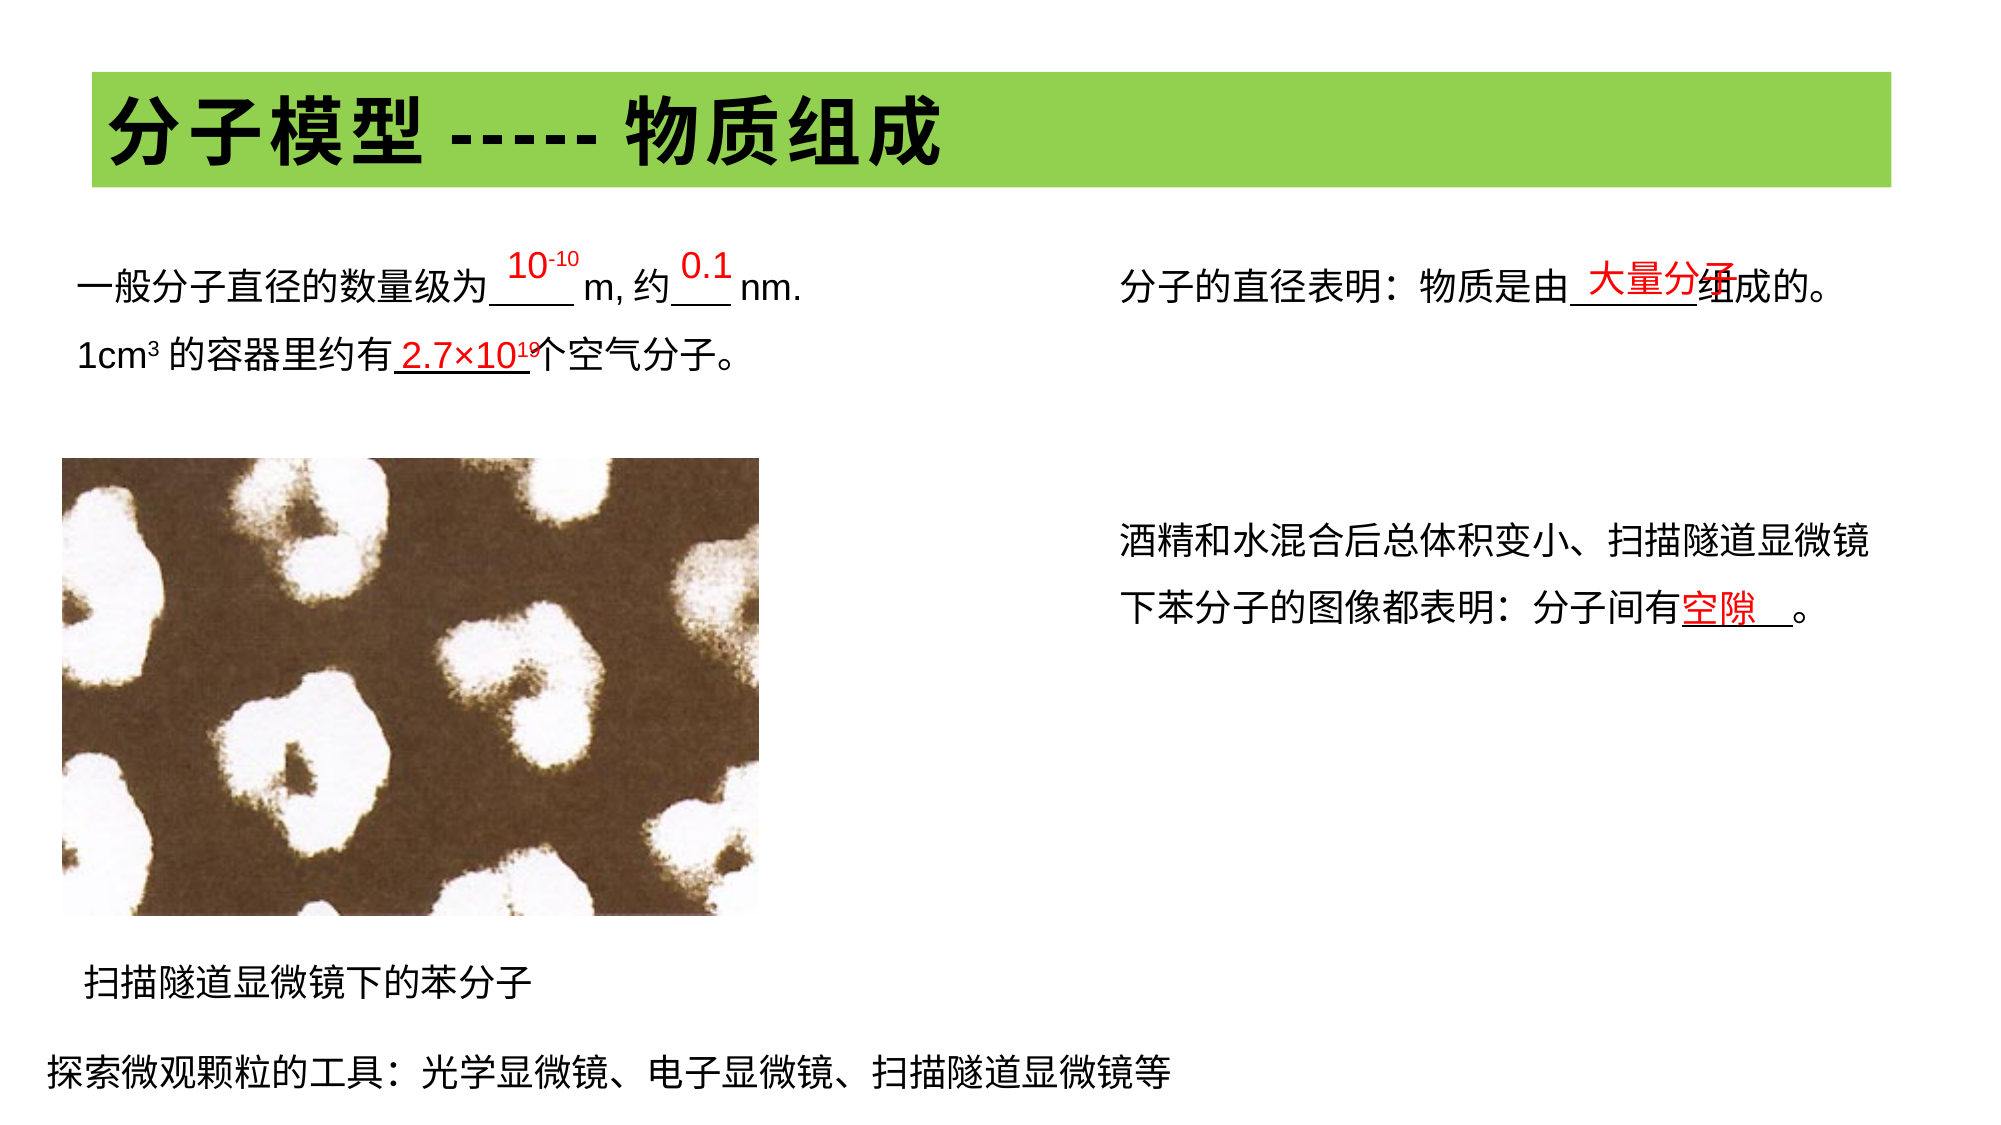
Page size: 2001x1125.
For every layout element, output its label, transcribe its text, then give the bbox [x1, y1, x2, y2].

text_box 10-10 [492, 233, 625, 293]
picture [61, 458, 759, 916]
text_box 大量分子 [1573, 247, 1767, 308]
text_box 空隙 [1666, 577, 1860, 638]
text_box 0.1 [666, 233, 799, 293]
text_box 分子的直径表明：物质是由 组成的。 [1105, 233, 1887, 316]
text_box 探索微观颗粒的工具：光学显微镜、电子显微镜、扫描隧道显微镜等 [32, 1041, 1941, 1102]
text_box 扫描隧道显微镜下的苯分子 [68, 951, 766, 1012]
text_box 2.7×1019 [386, 324, 594, 384]
title 分子模型-----物质组成 [92, 71, 1892, 188]
text_box 酒精和水混合后总体积变小、扫描隧道显微镜下苯分子的图像都表明：分子间有 。 [1105, 486, 1887, 637]
text_box 一般分子直径的数量级为 m,约 nm. 1cm3的容器里约有 个空气分子。 [62, 233, 844, 383]
